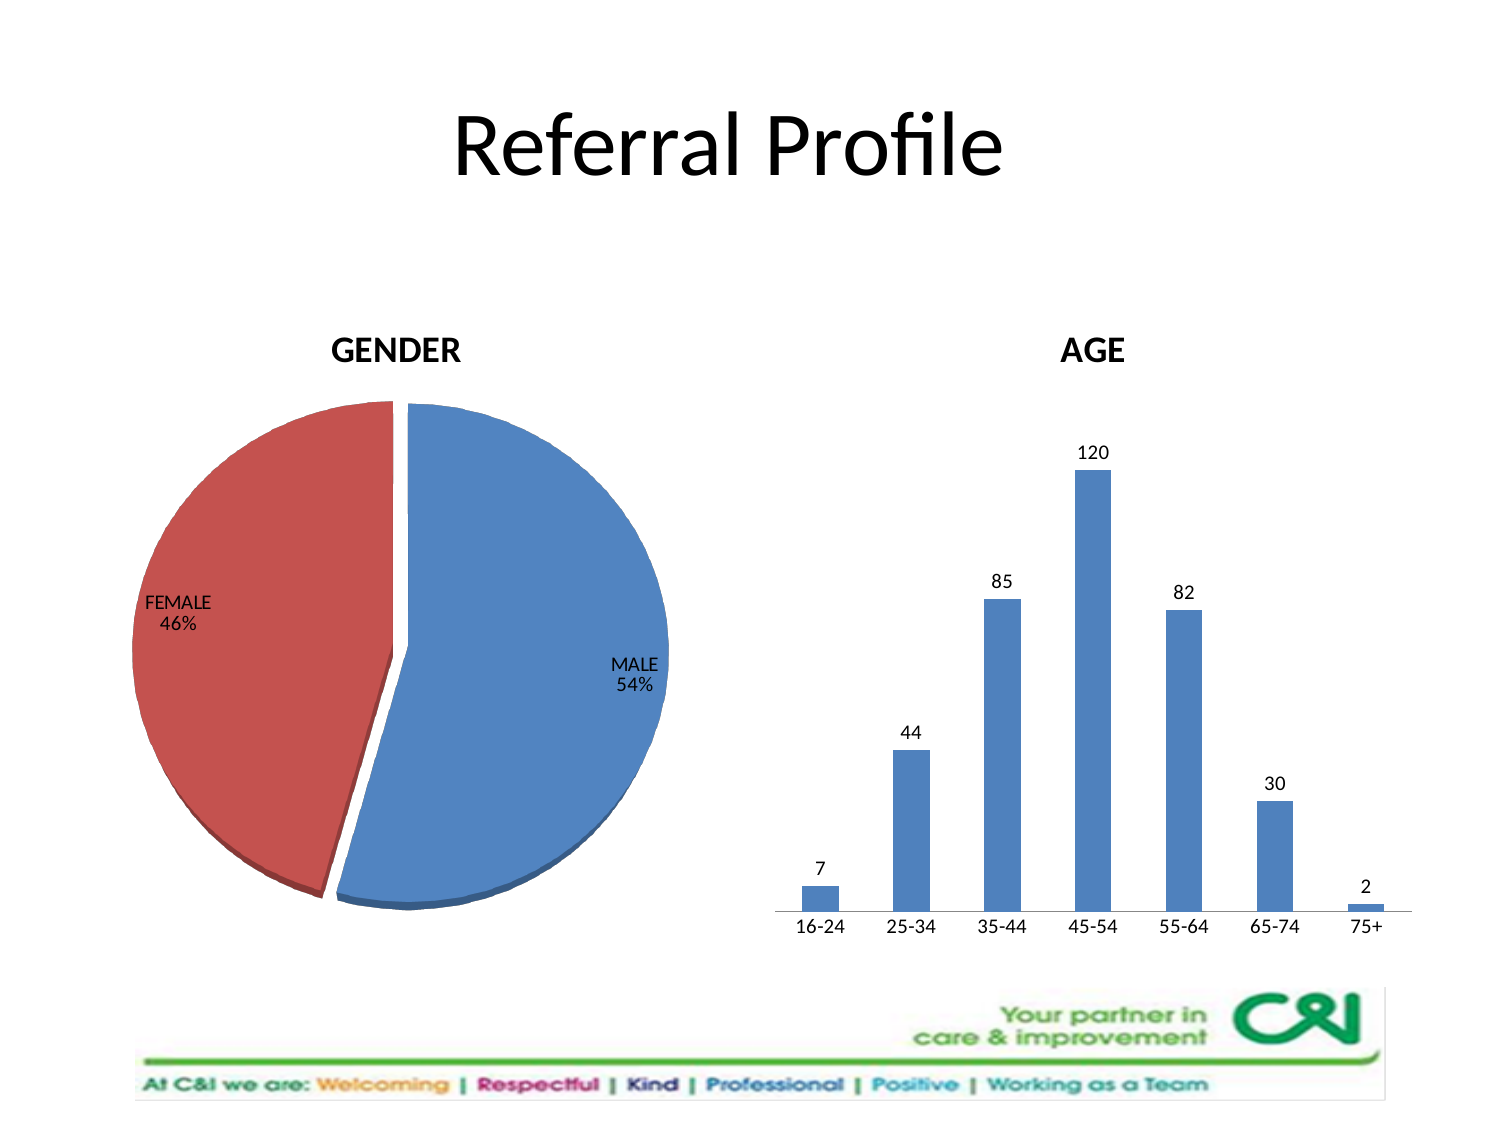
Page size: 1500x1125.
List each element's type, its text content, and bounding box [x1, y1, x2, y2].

title Referral Profile [75, 45, 1425, 233]
chart [74, 302, 727, 929]
chart [761, 302, 1426, 951]
picture [135, 987, 1389, 1102]
